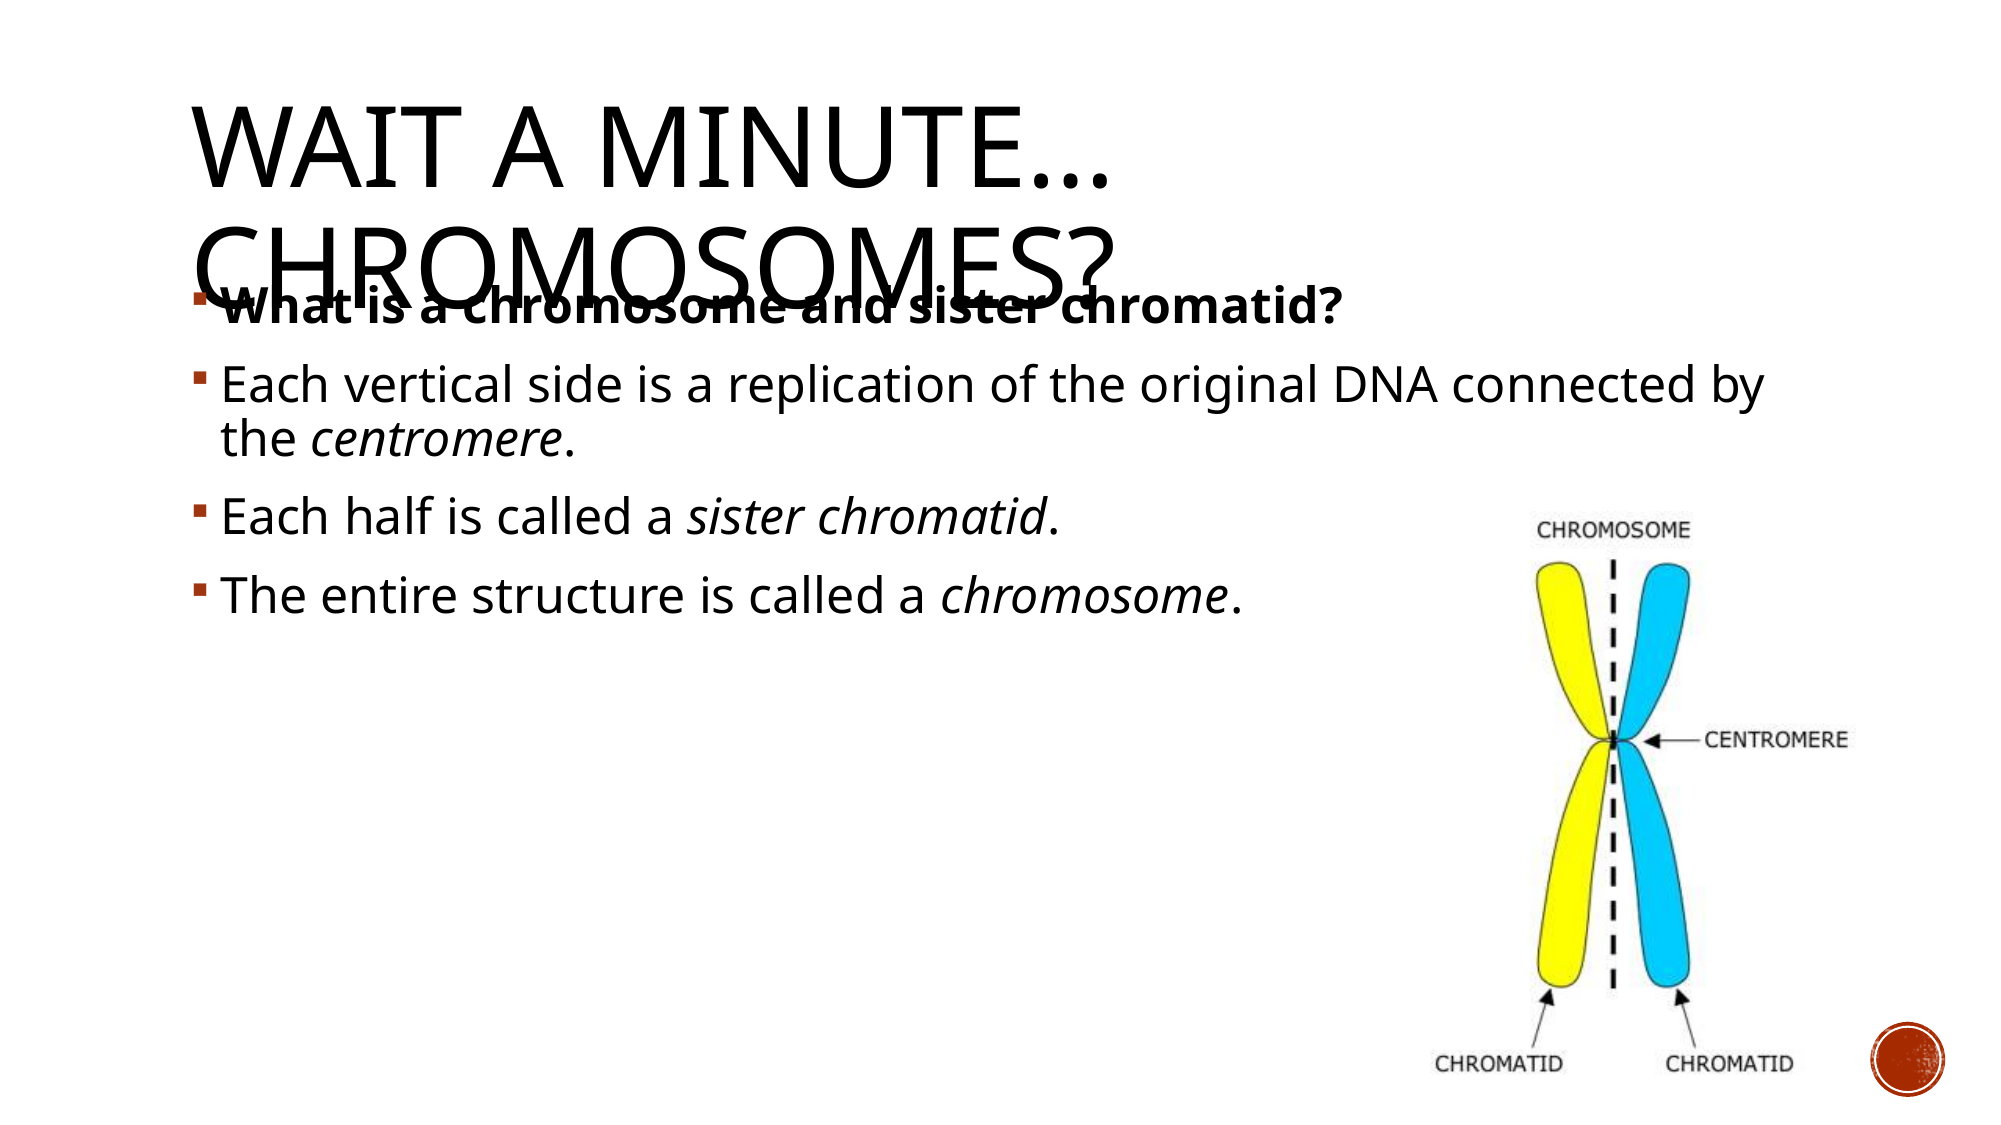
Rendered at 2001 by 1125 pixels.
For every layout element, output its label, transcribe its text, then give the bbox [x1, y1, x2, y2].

list What is a chromosome and sister chromatid? Each vertical side is a replication of the original DNA connected by the centromere. Each half is called a sister chromatid. The entire structure is called a chromosome. [175, 272, 1826, 1013]
title Wait a minute…chromosomes? [175, 79, 1826, 272]
picture [1430, 511, 1859, 1078]
